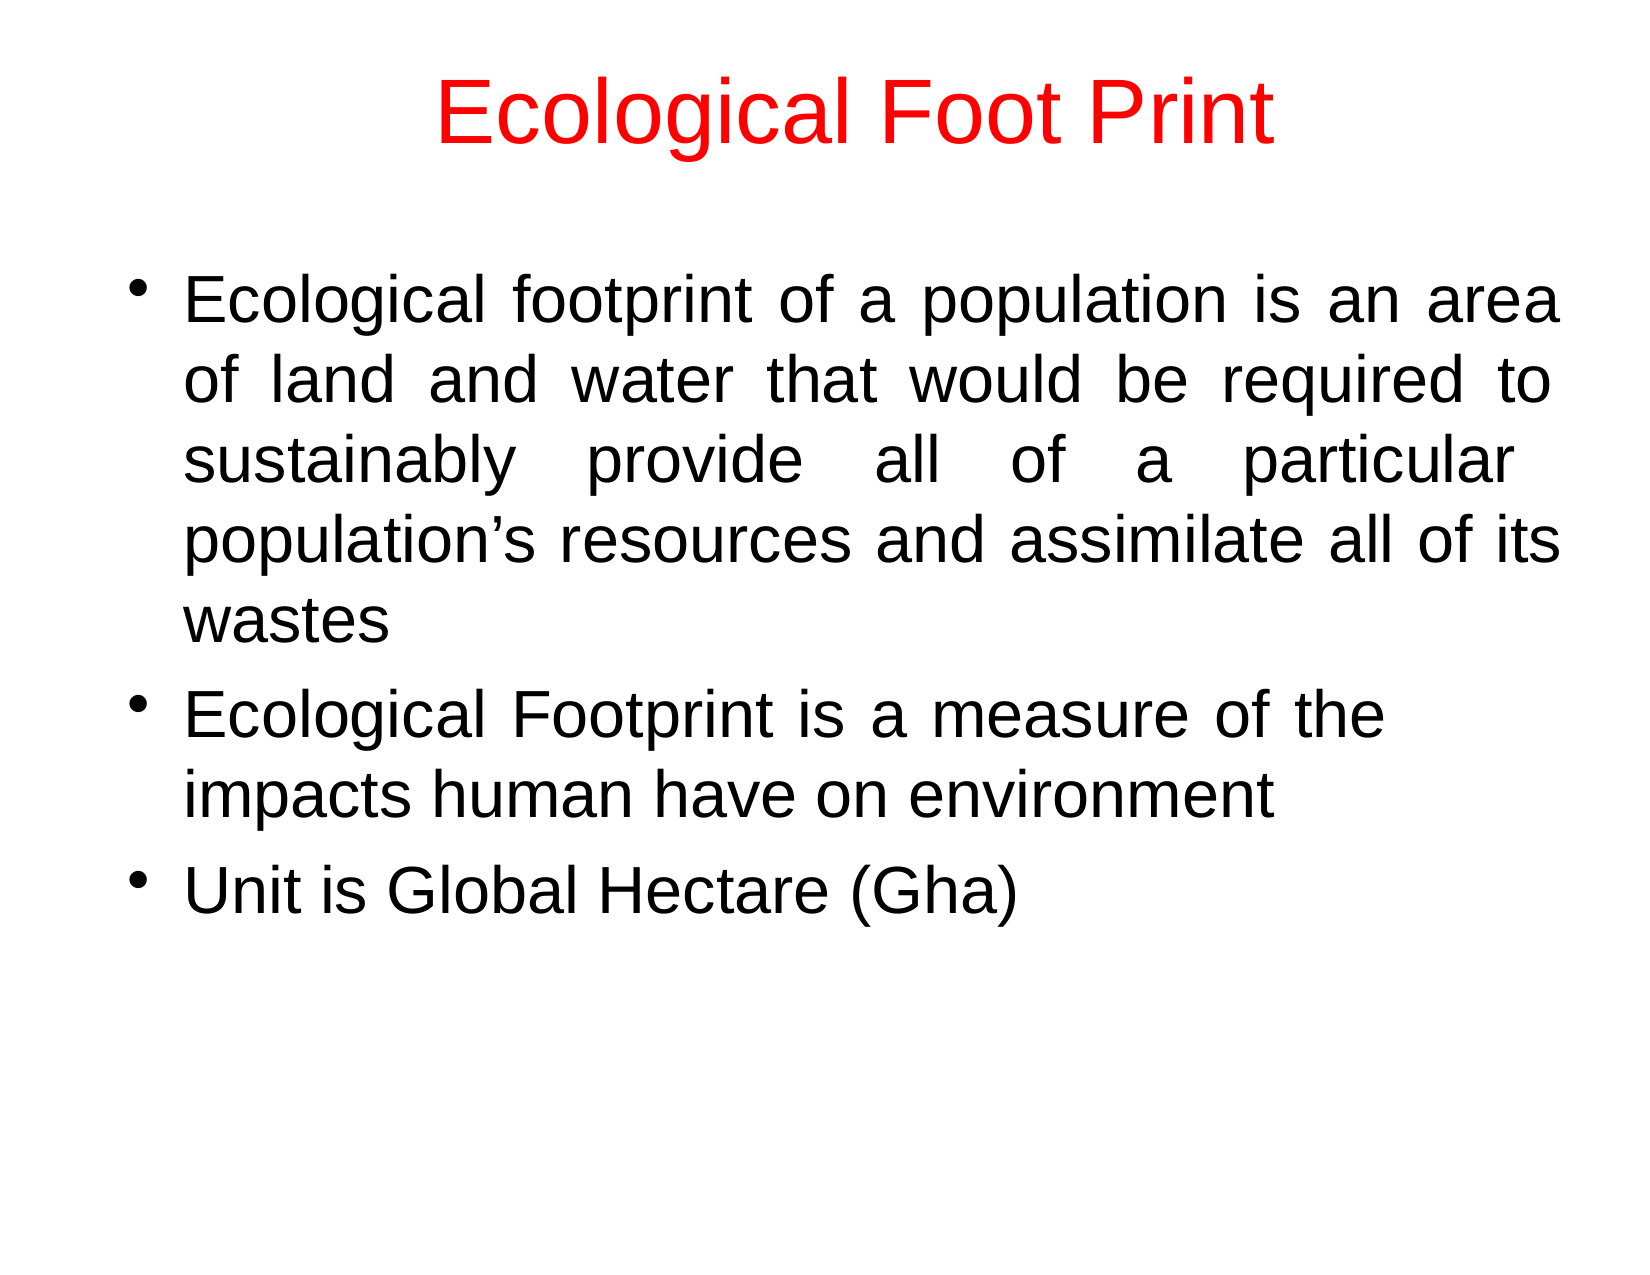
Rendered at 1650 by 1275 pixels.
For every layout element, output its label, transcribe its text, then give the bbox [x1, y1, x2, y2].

text_box Ecological footprint of a population is an area of land and water that would be required to sustainably provide all of a particular population’s resources and assimilate all of its wastes Ecological Footprint is a measure of the impacts human have on environment Unit is Global Hectare (Gha) [125, 237, 1588, 928]
title Ecological Foot Print [432, 50, 1325, 237]
